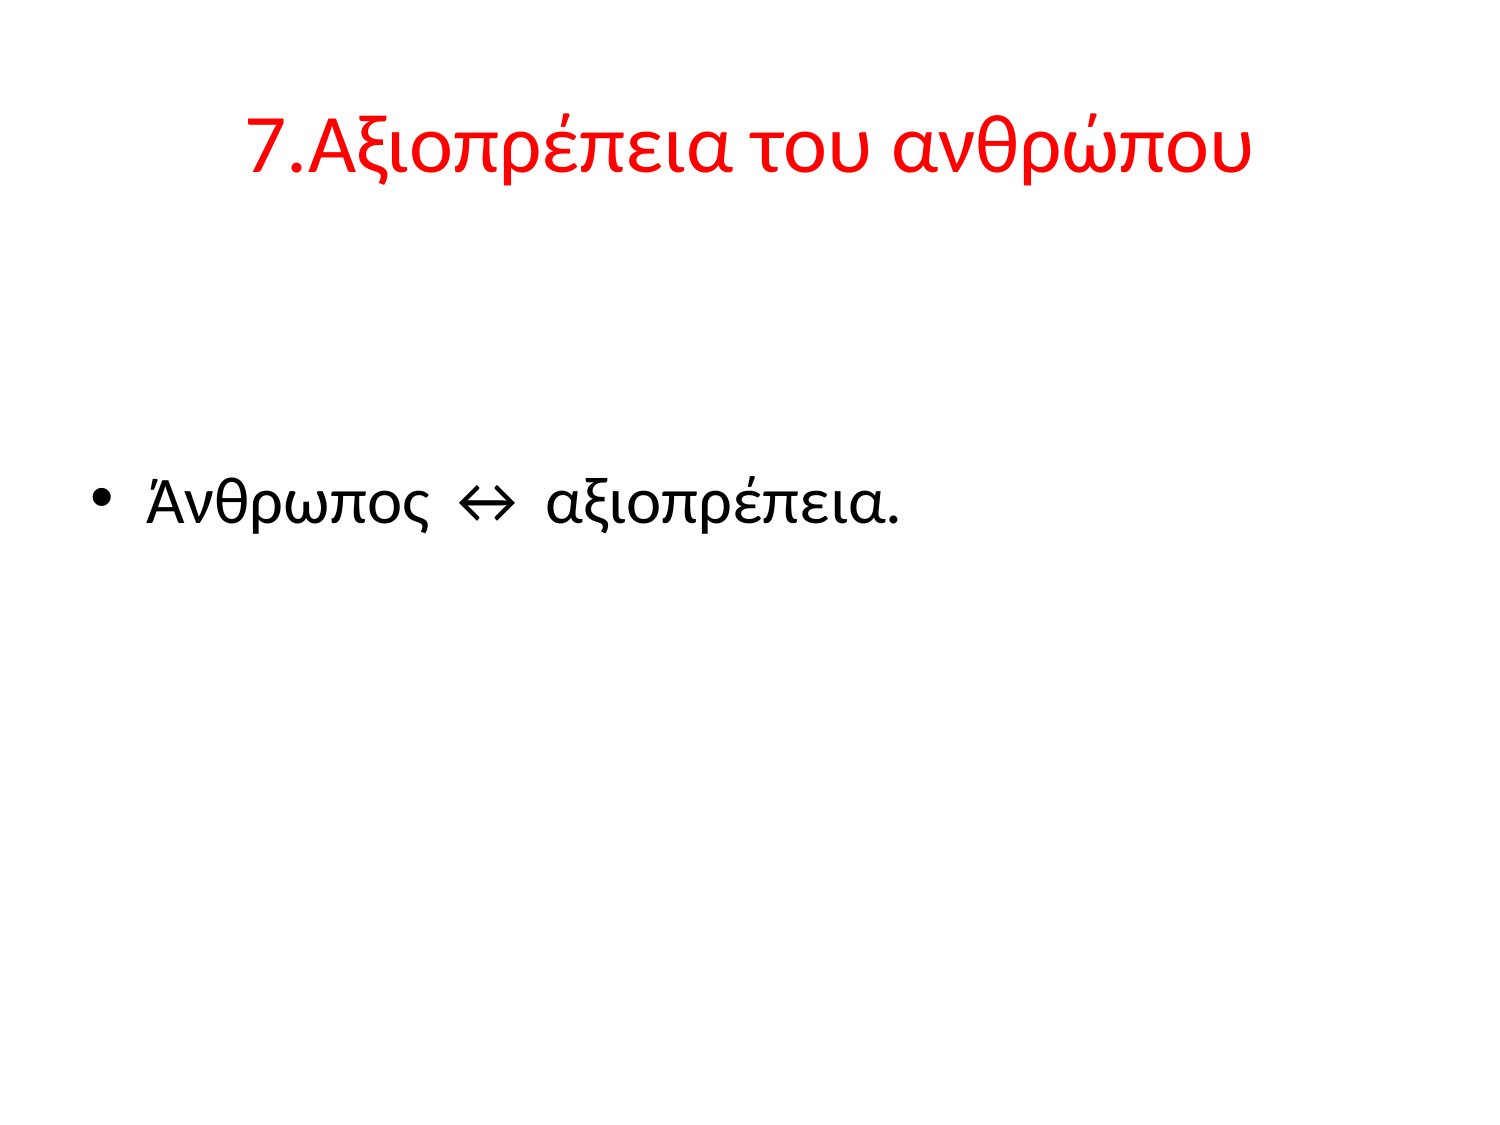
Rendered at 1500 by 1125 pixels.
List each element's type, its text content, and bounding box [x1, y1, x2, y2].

title 7.Αξιοπρέπεια του ανθρώπου [75, 45, 1425, 233]
list Άνθρωπος ↔ αξιοπρέπεια. [75, 262, 1425, 1005]
